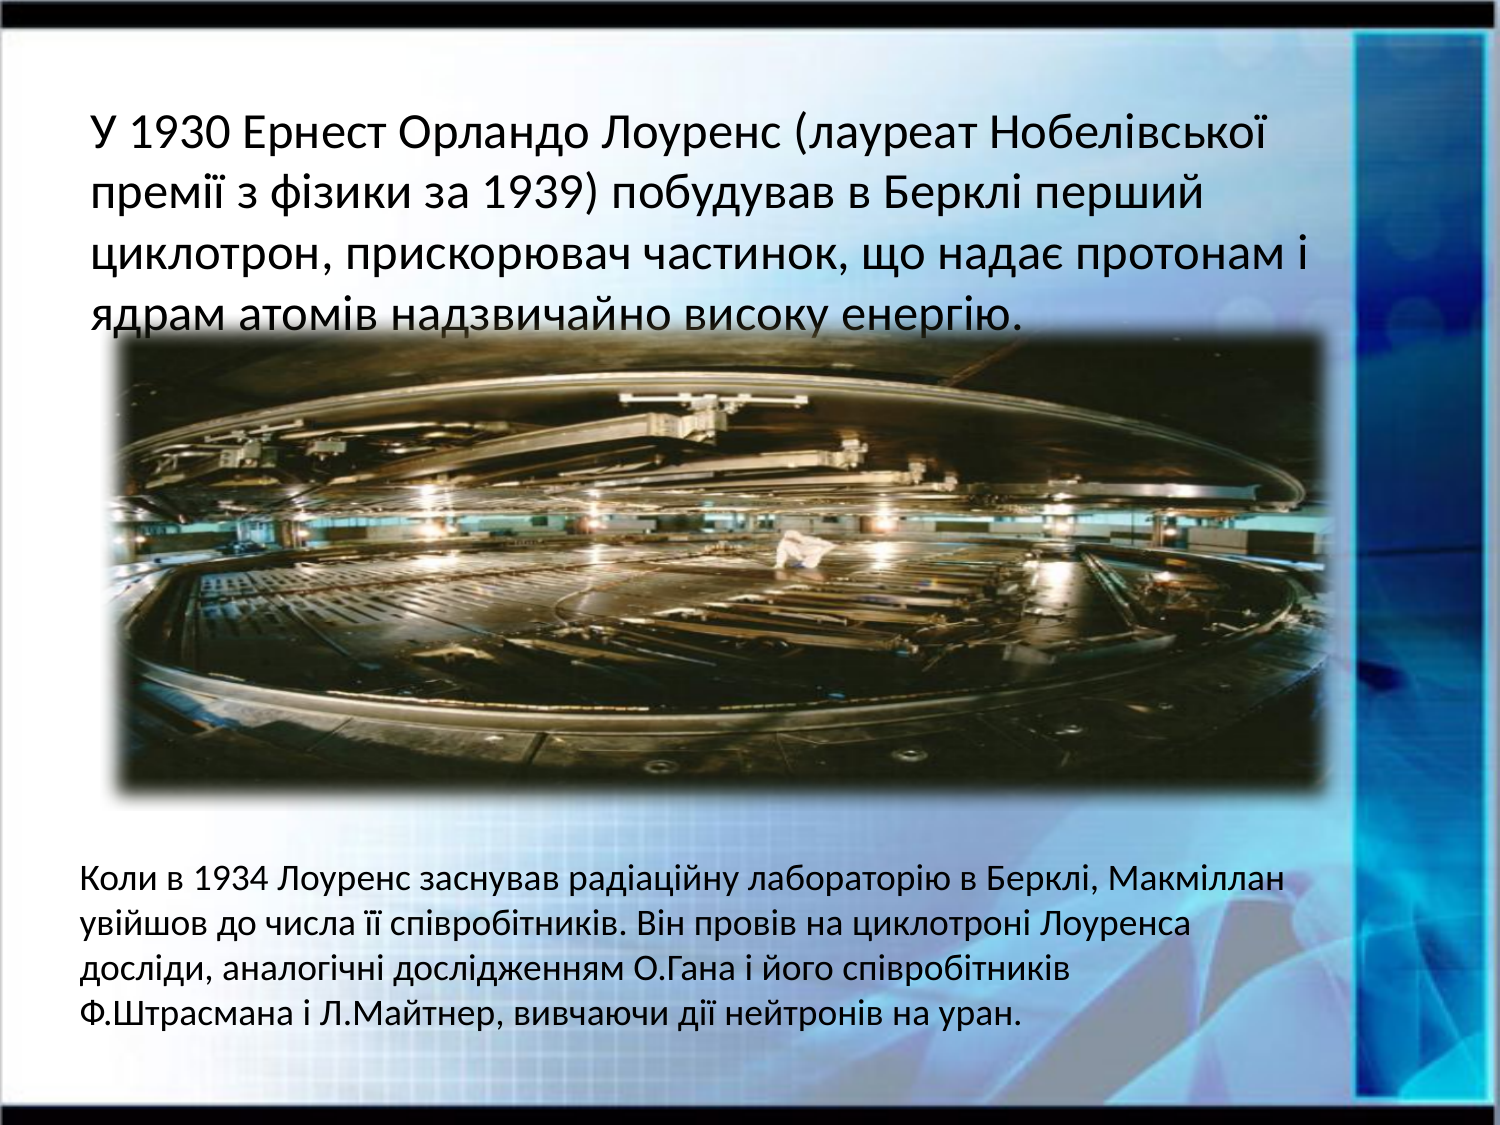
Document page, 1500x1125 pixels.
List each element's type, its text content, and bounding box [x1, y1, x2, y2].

picture [0, 0, 1500, 1125]
list У 1930 Ернест Орландо Лоуренс (лауреат Нобелівської премії з фізики за 1939) побудував в Берклі перший циклотрон, прискорювач частинок, що надає протонам і ядрам атомів надзвичайно високу енергію. [75, 90, 1400, 350]
text_box Коли в 1934 Лоуренс заснував радіаційну лабораторію в Берклі, Макміллан увійшов до числа її співробітників. Він провів на циклотроні Лоуренса досліди, аналогічні дослідженням О.Гана і його співробітників Ф.Штрасмана і Л.Майтнер, вивчаючи дії нейтронів на уран. [64, 845, 1306, 1041]
